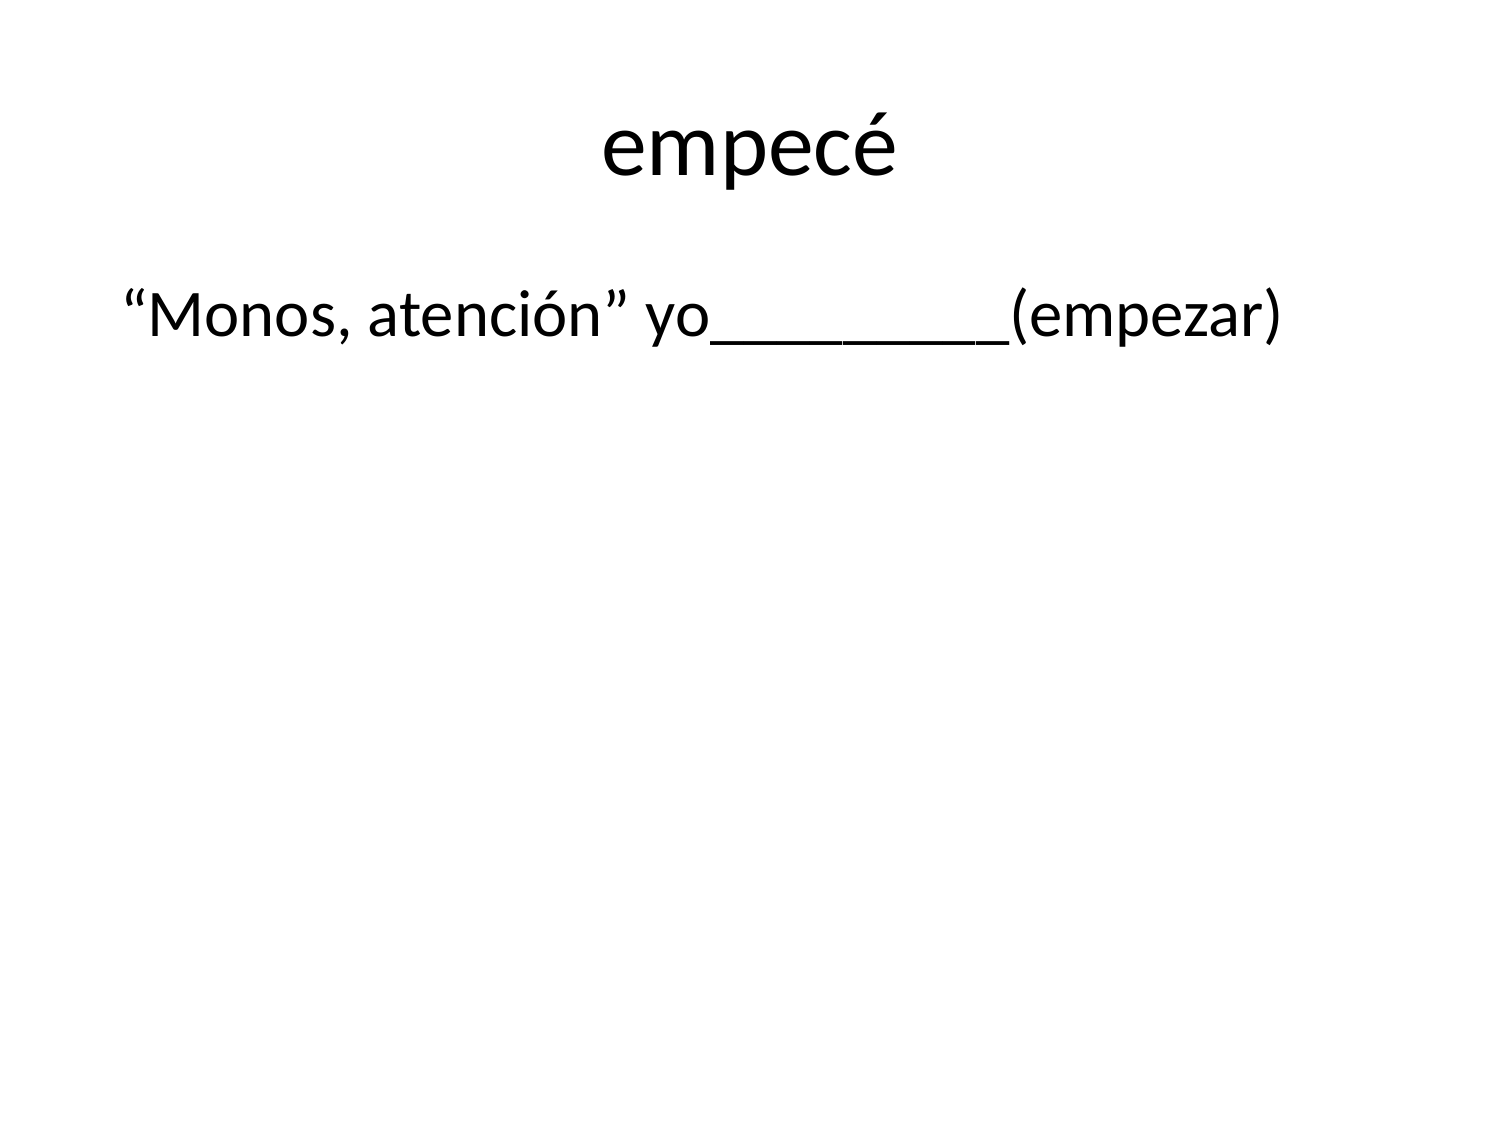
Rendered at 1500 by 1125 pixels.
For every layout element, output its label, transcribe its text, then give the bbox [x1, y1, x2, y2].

title empecé [75, 45, 1425, 233]
list “Monos, atención” yo_________(empezar) [75, 262, 1425, 1005]
